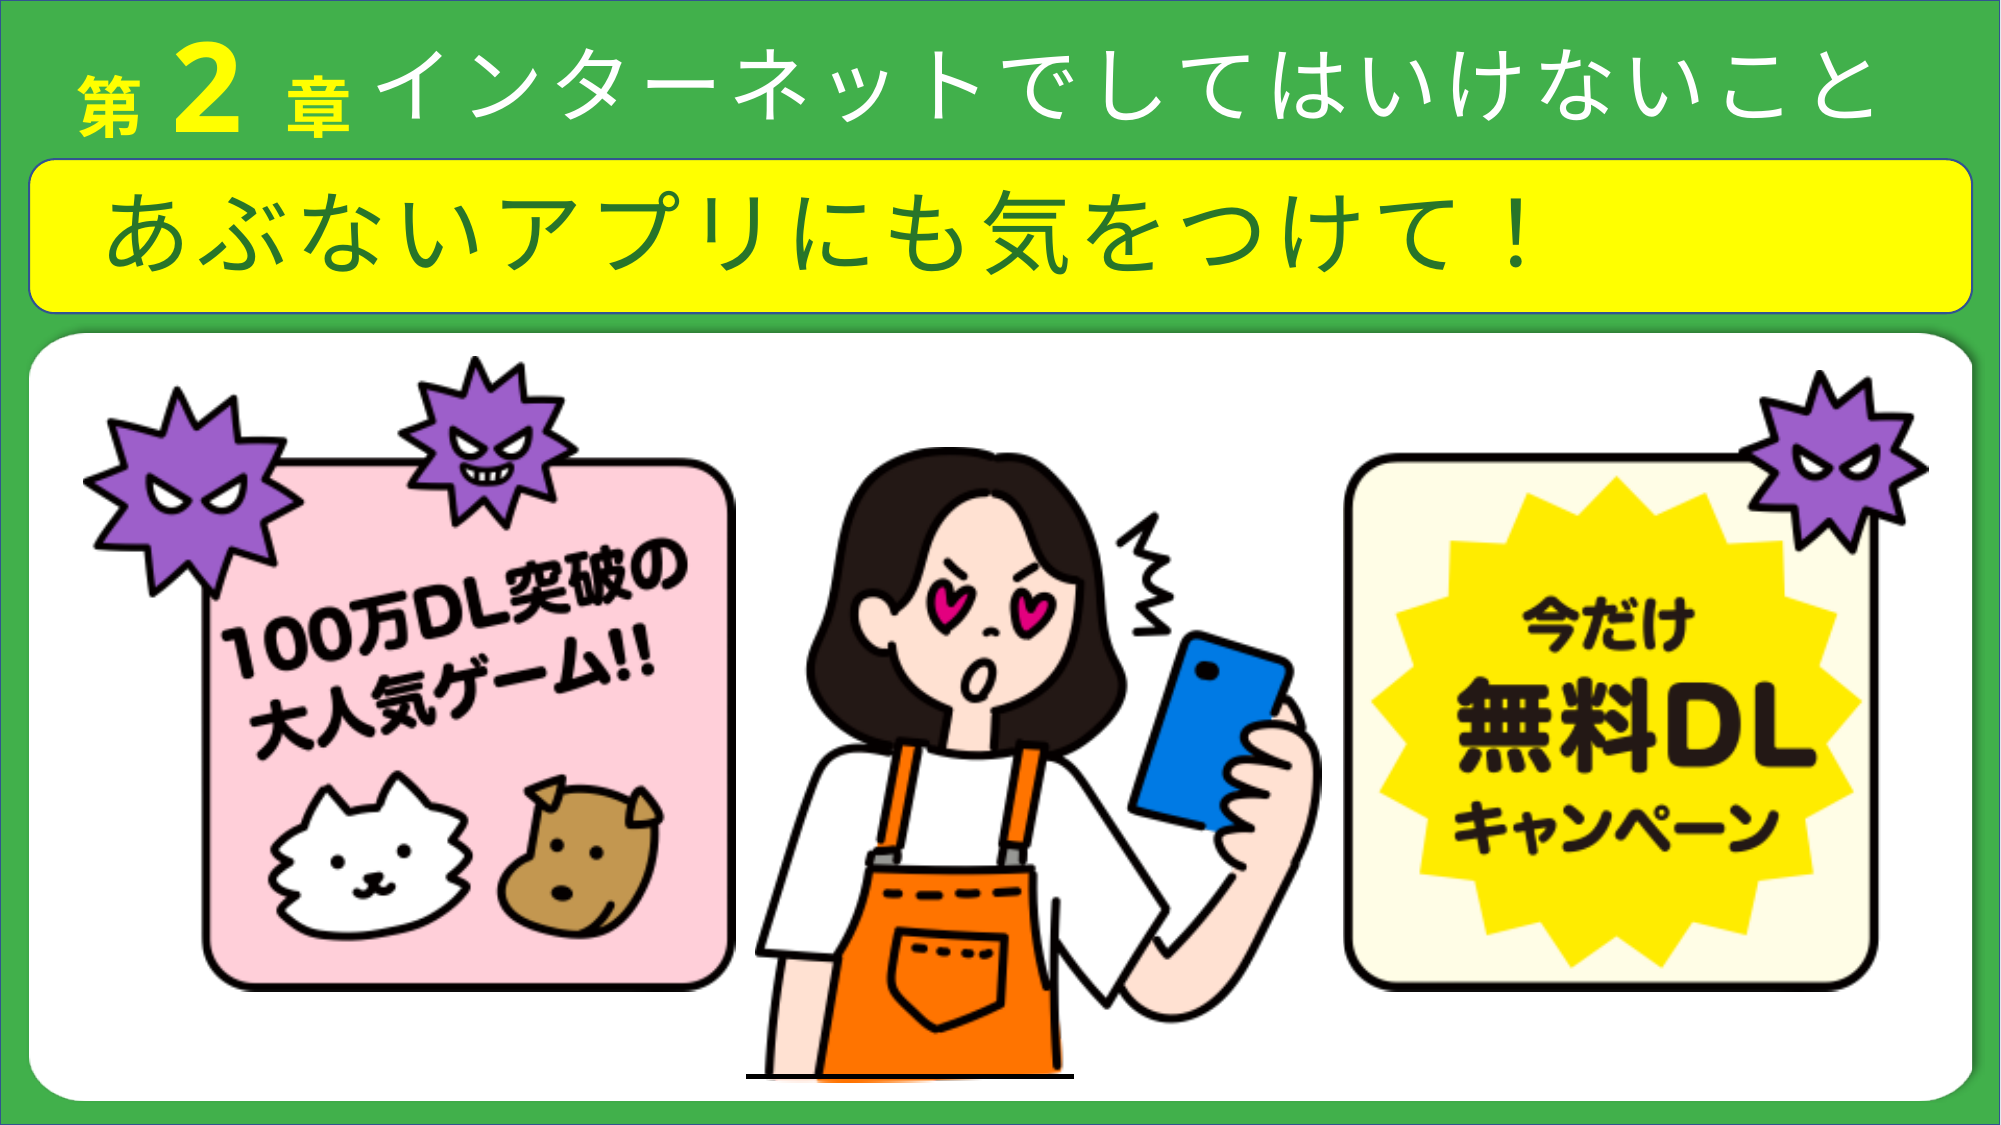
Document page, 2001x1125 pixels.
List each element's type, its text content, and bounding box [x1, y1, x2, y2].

list あぶないアプリにも気をつけて！ [85, 180, 2000, 287]
picture [755, 447, 1322, 1083]
picture [1342, 370, 1929, 992]
picture [83, 356, 736, 992]
